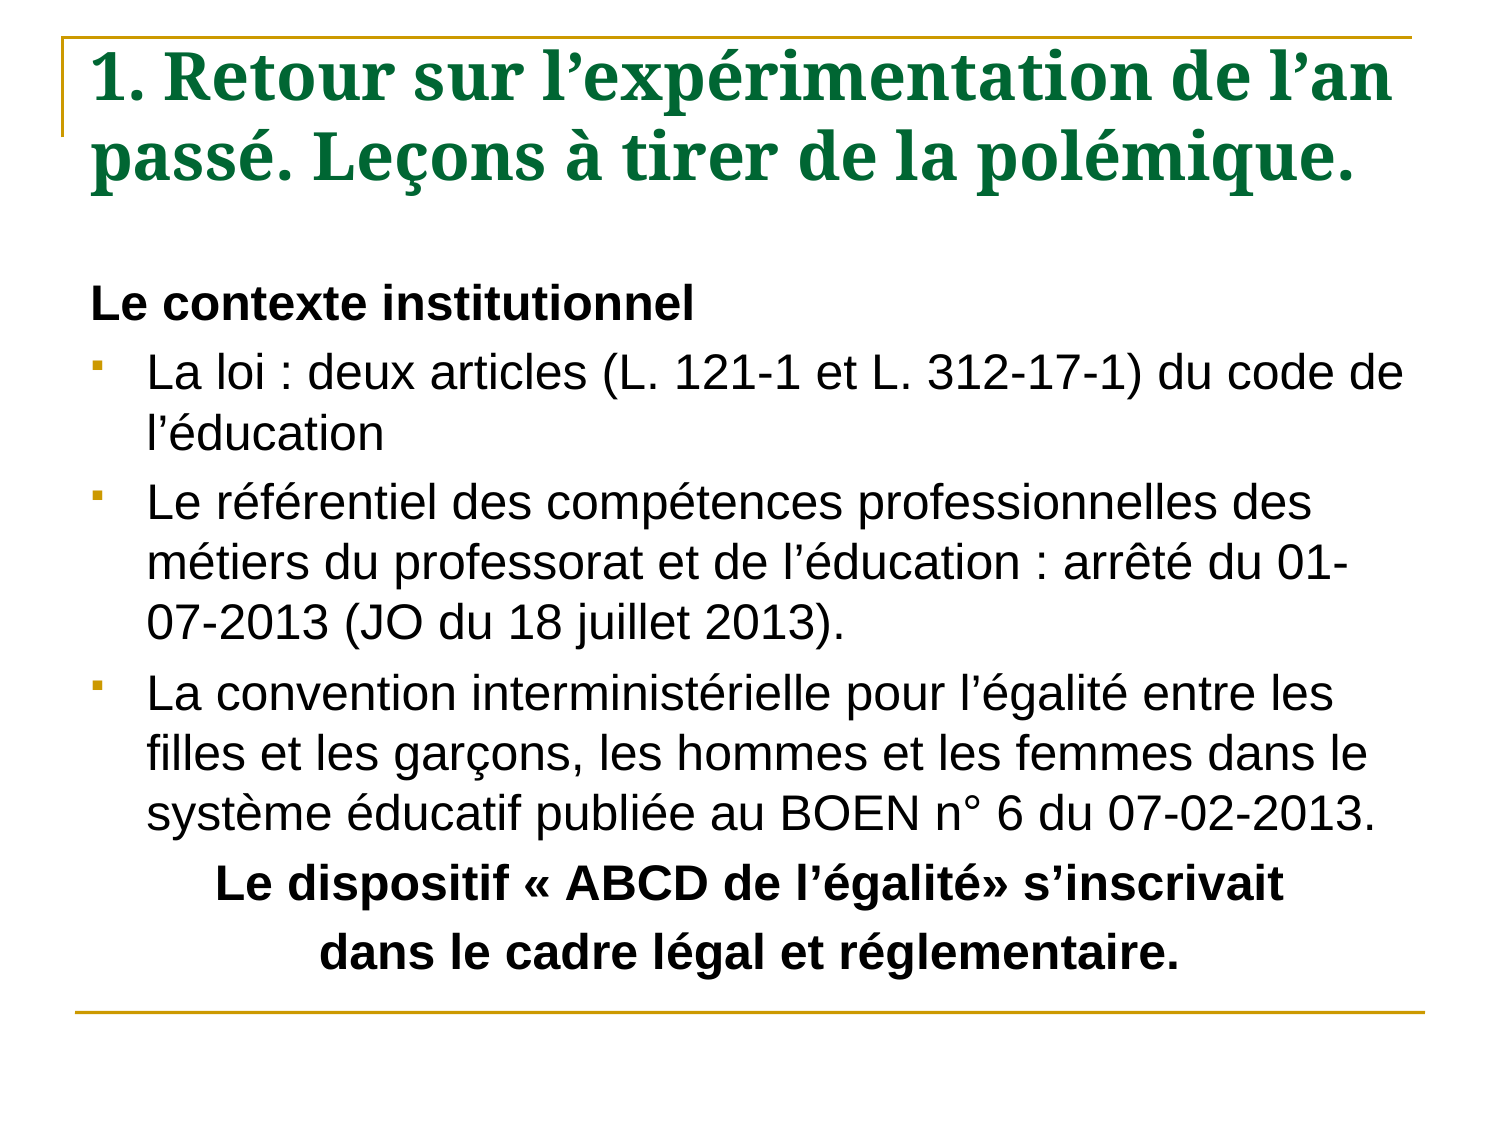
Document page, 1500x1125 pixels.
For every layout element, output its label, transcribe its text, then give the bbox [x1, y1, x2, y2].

list Le contexte institutionnel La loi : deux articles (L. 121-1 et L. 312-17-1) du code de l’éducation Le référentiel des compétences professionnelles des métiers du professorat et de l’éducation : arrêté du 01-07-2013 (JO du 18 juillet 2013). La convention interministérielle pour l’égalité entre les filles et les garçons, les hommes et les femmes dans le système éducatif publiée au BOEN n° 6 du 07-02-2013. Le dispositif « ABCD de l’égalité» s’inscrivait dans le cadre légal et réglementaire. [74, 262, 1426, 1006]
title 1. Retour sur l’expérimentation de l’an passé. Leçons à tirer de la polémique. [74, 89, 1426, 233]
